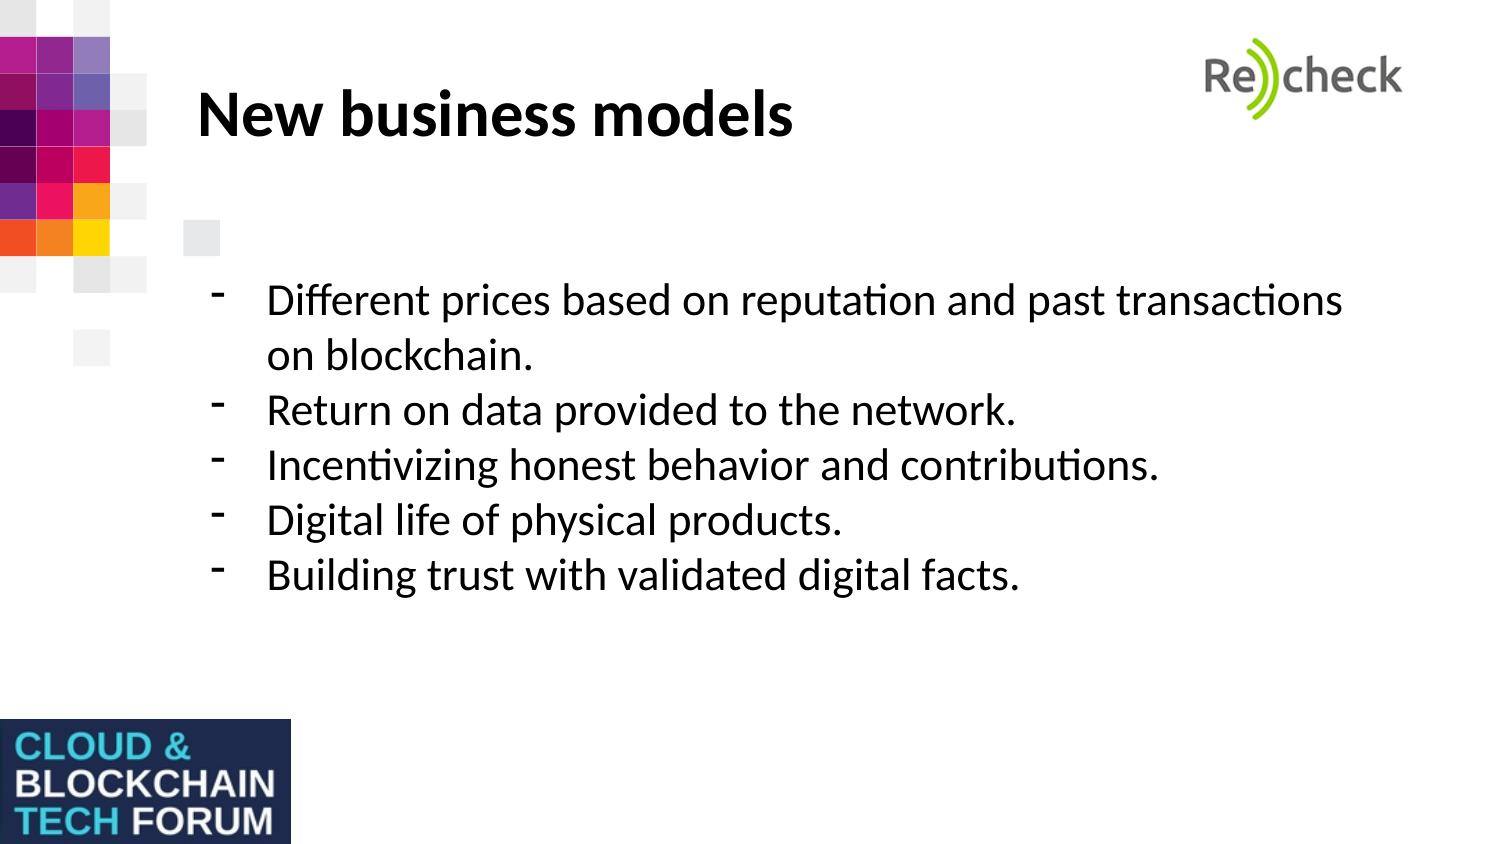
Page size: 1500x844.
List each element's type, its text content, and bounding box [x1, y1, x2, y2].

text_box New business models [183, 36, 1179, 183]
text_box Different prices based on reputation and past transactions on blockchain. Return on data provided to the network. Incentivizing honest behavior and contributions. Digital life of physical products. Building trust with validated digital facts. [183, 254, 1397, 708]
picture [0, 719, 291, 844]
picture [1205, 36, 1406, 123]
